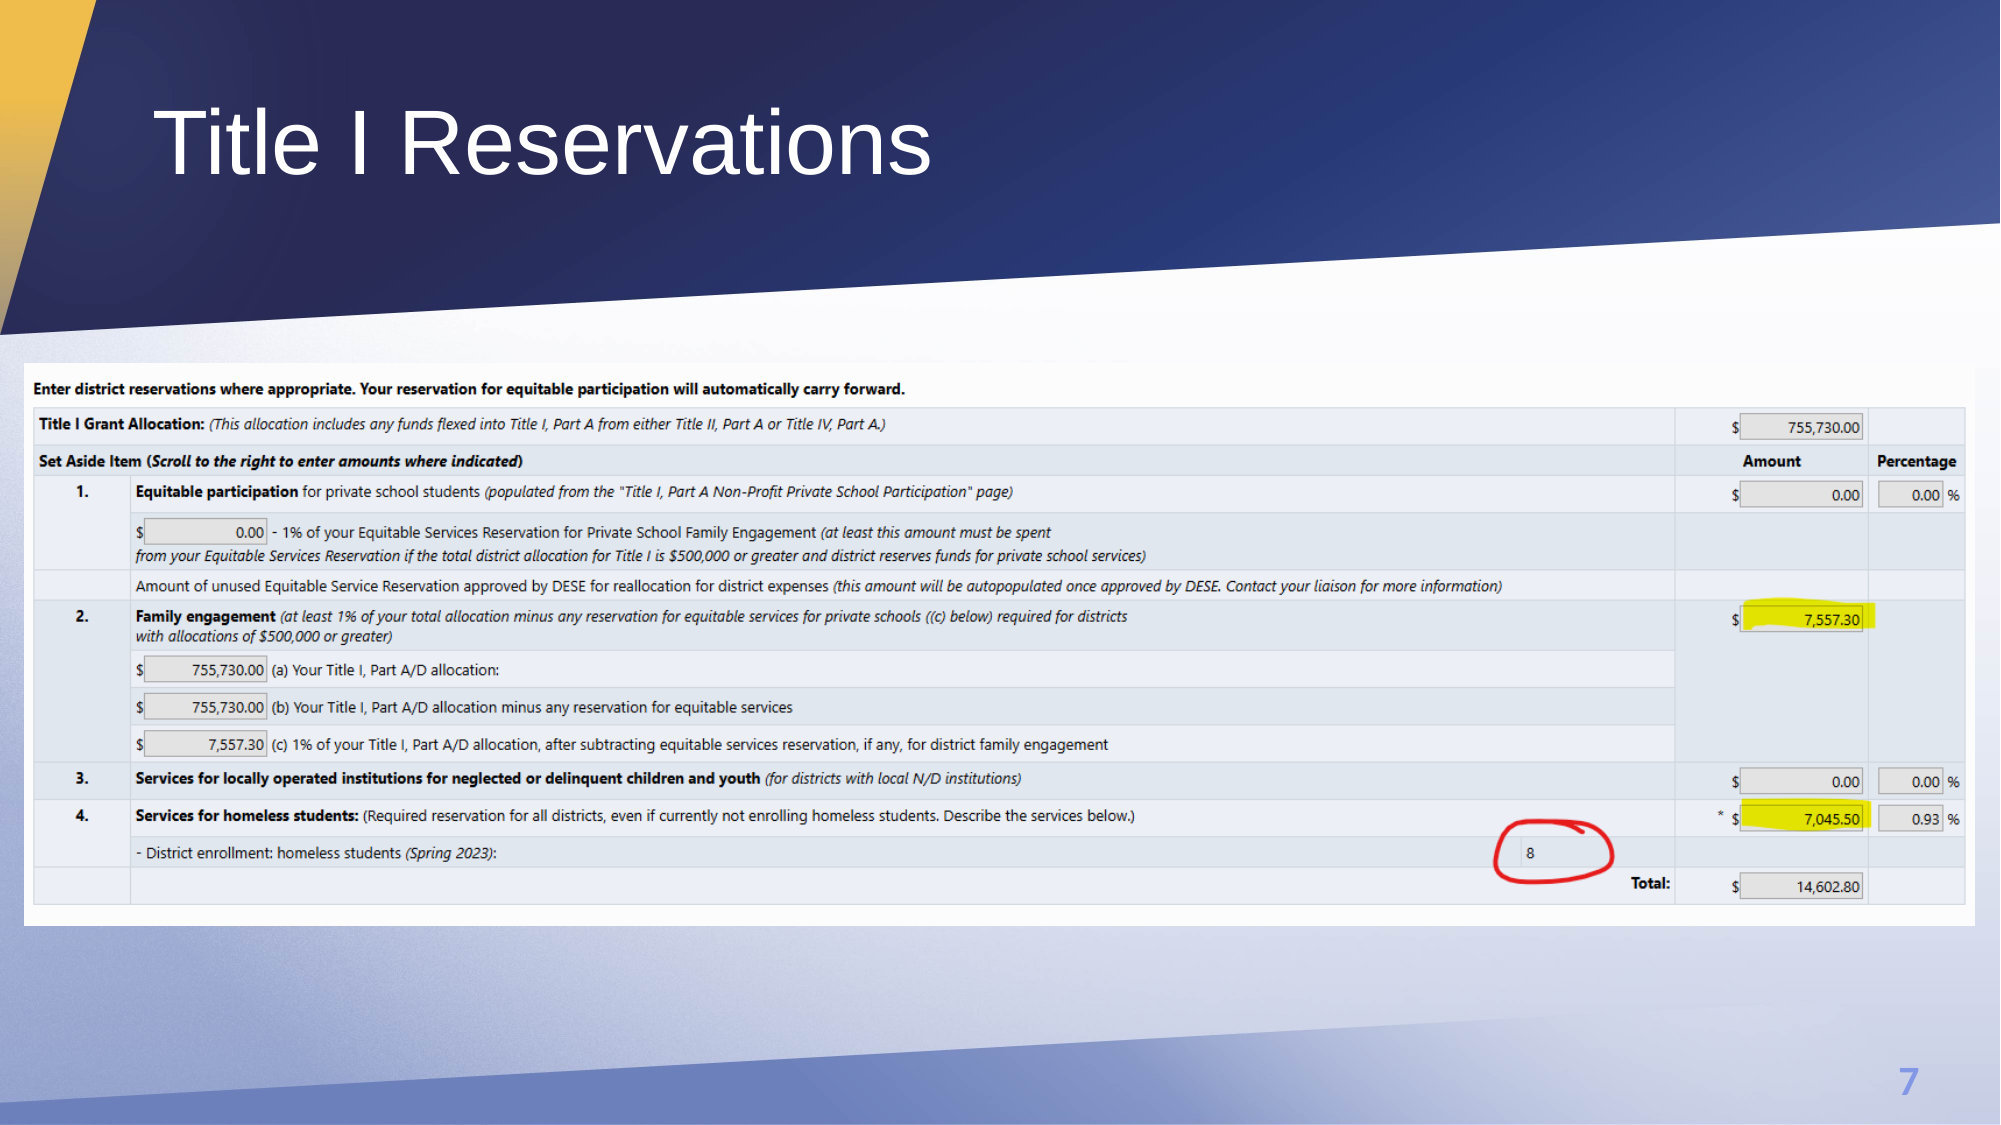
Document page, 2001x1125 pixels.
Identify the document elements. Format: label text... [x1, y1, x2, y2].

title Title I Reservations [137, 59, 1863, 231]
picture [0, 0, 2000, 1125]
